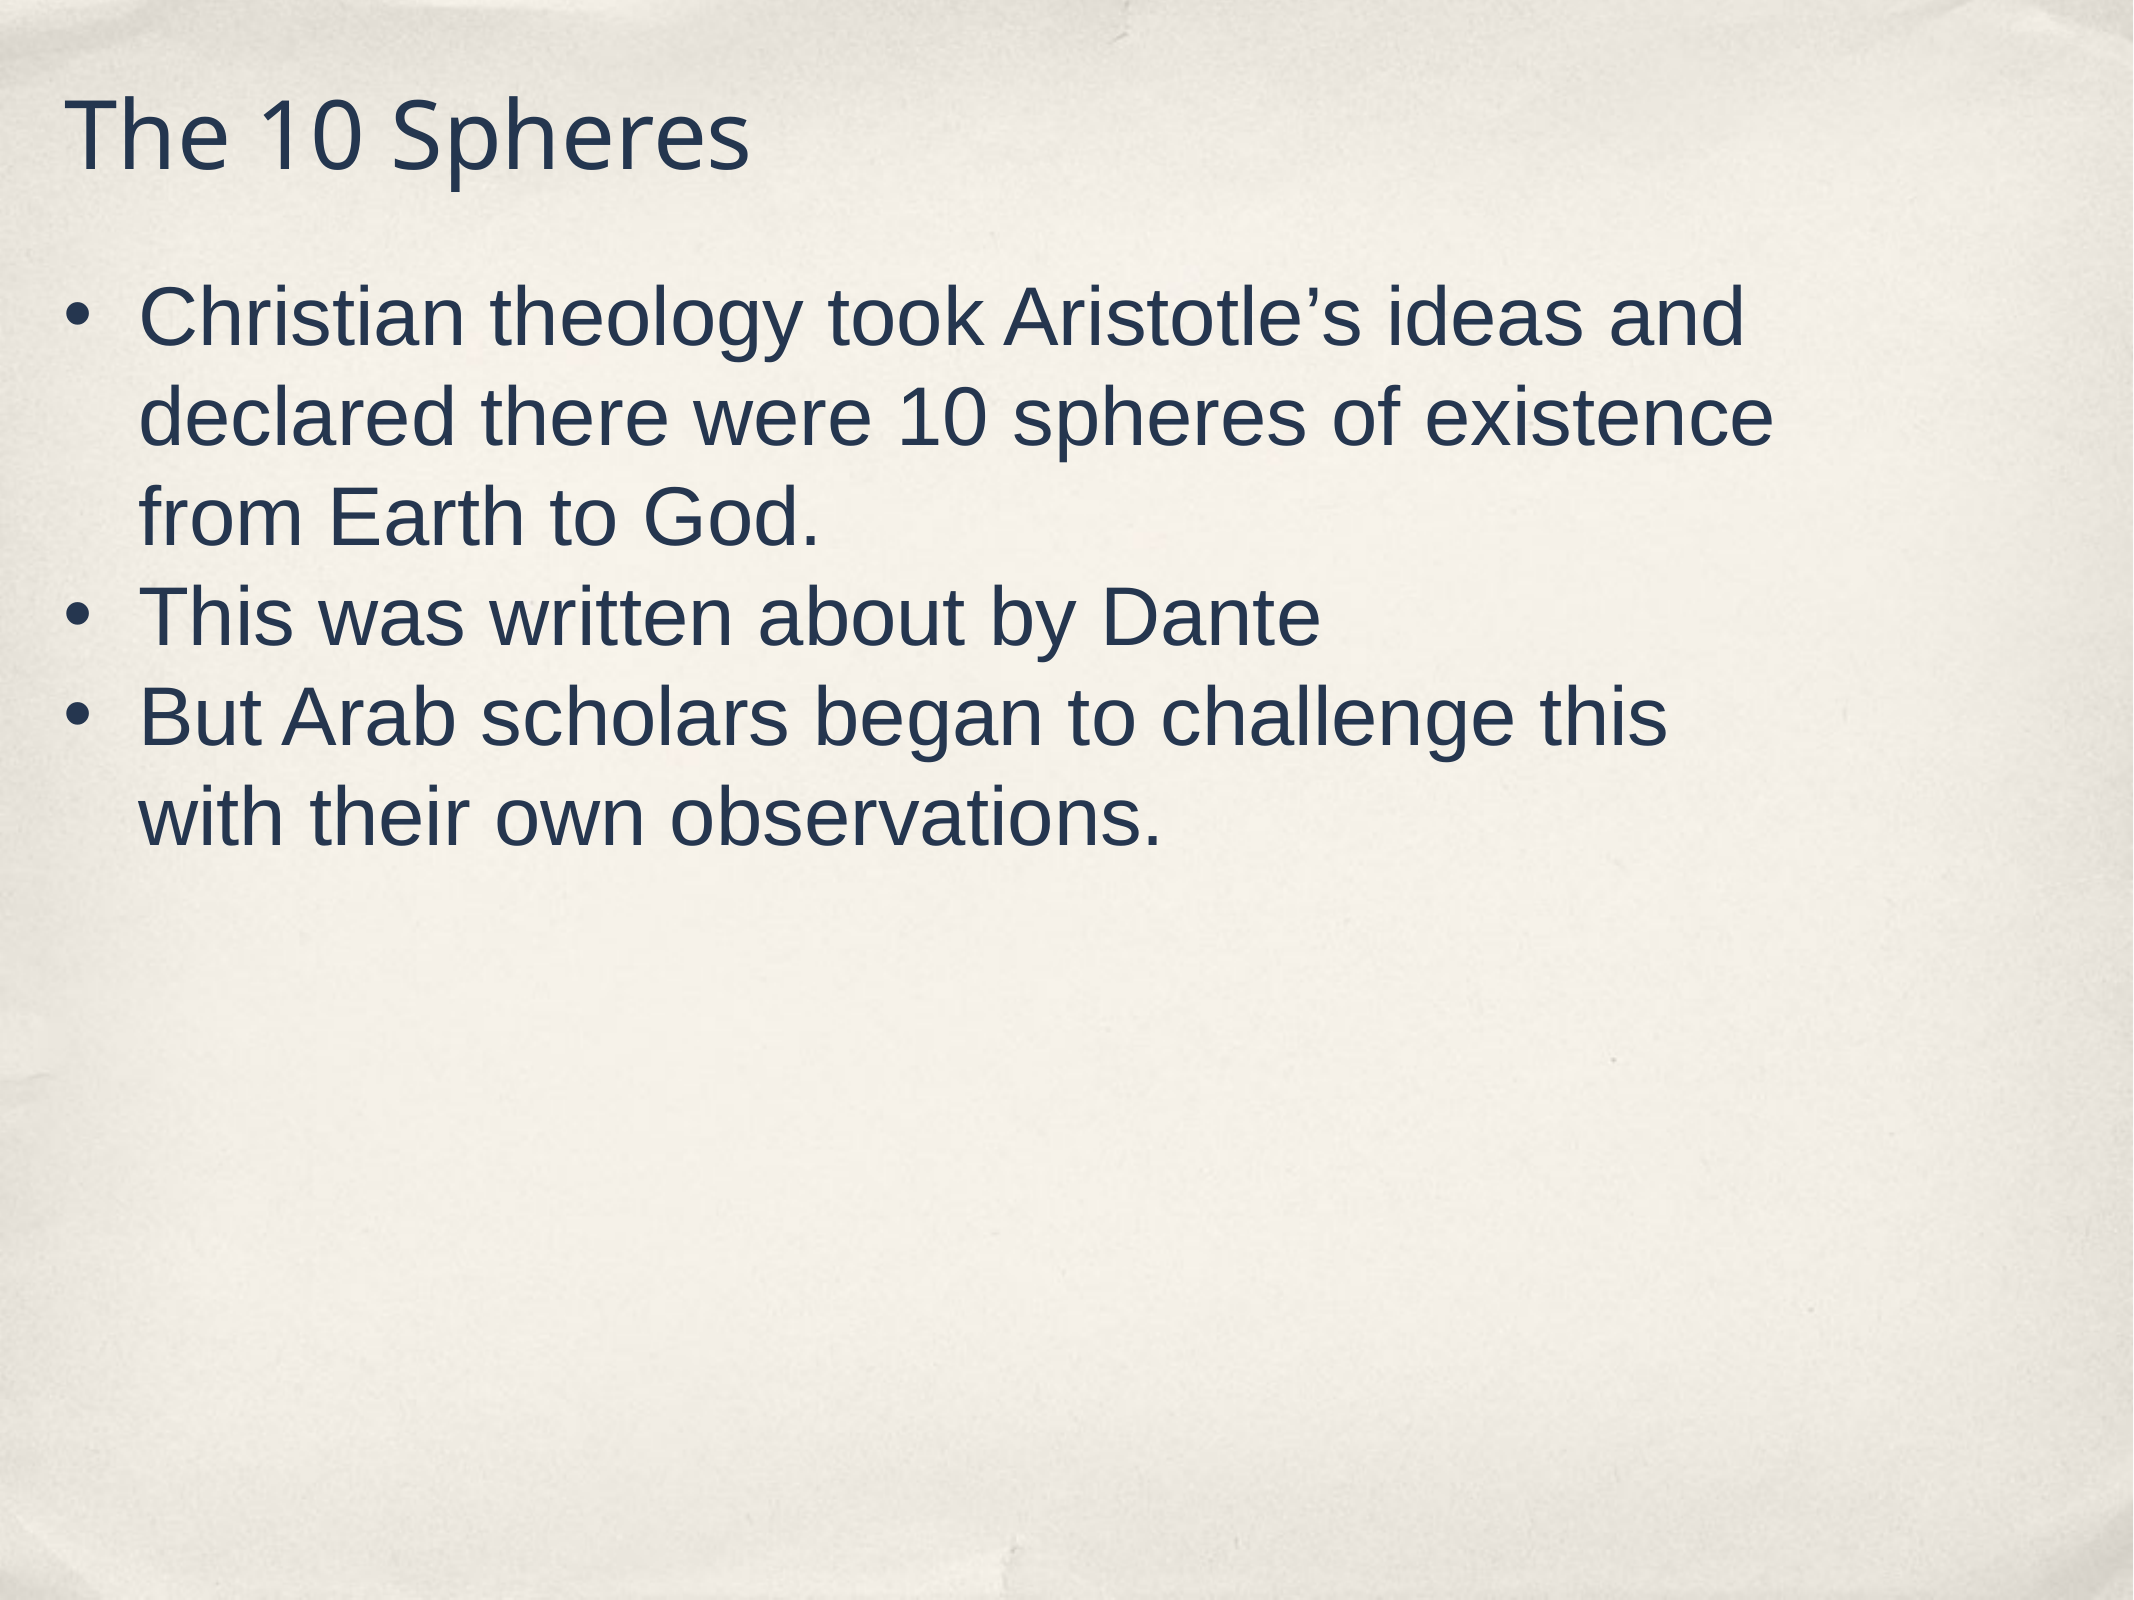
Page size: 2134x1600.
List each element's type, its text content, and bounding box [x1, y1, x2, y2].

list Christian theology took Aristotle’s ideas and declared there were 10 spheres of existence from Earth to God. This was written about by Dante But Arab scholars began to challenge this with their own observations. [63, 262, 1781, 869]
picture [0, 0, 2134, 1600]
title The 10 Spheres [64, 73, 2069, 190]
